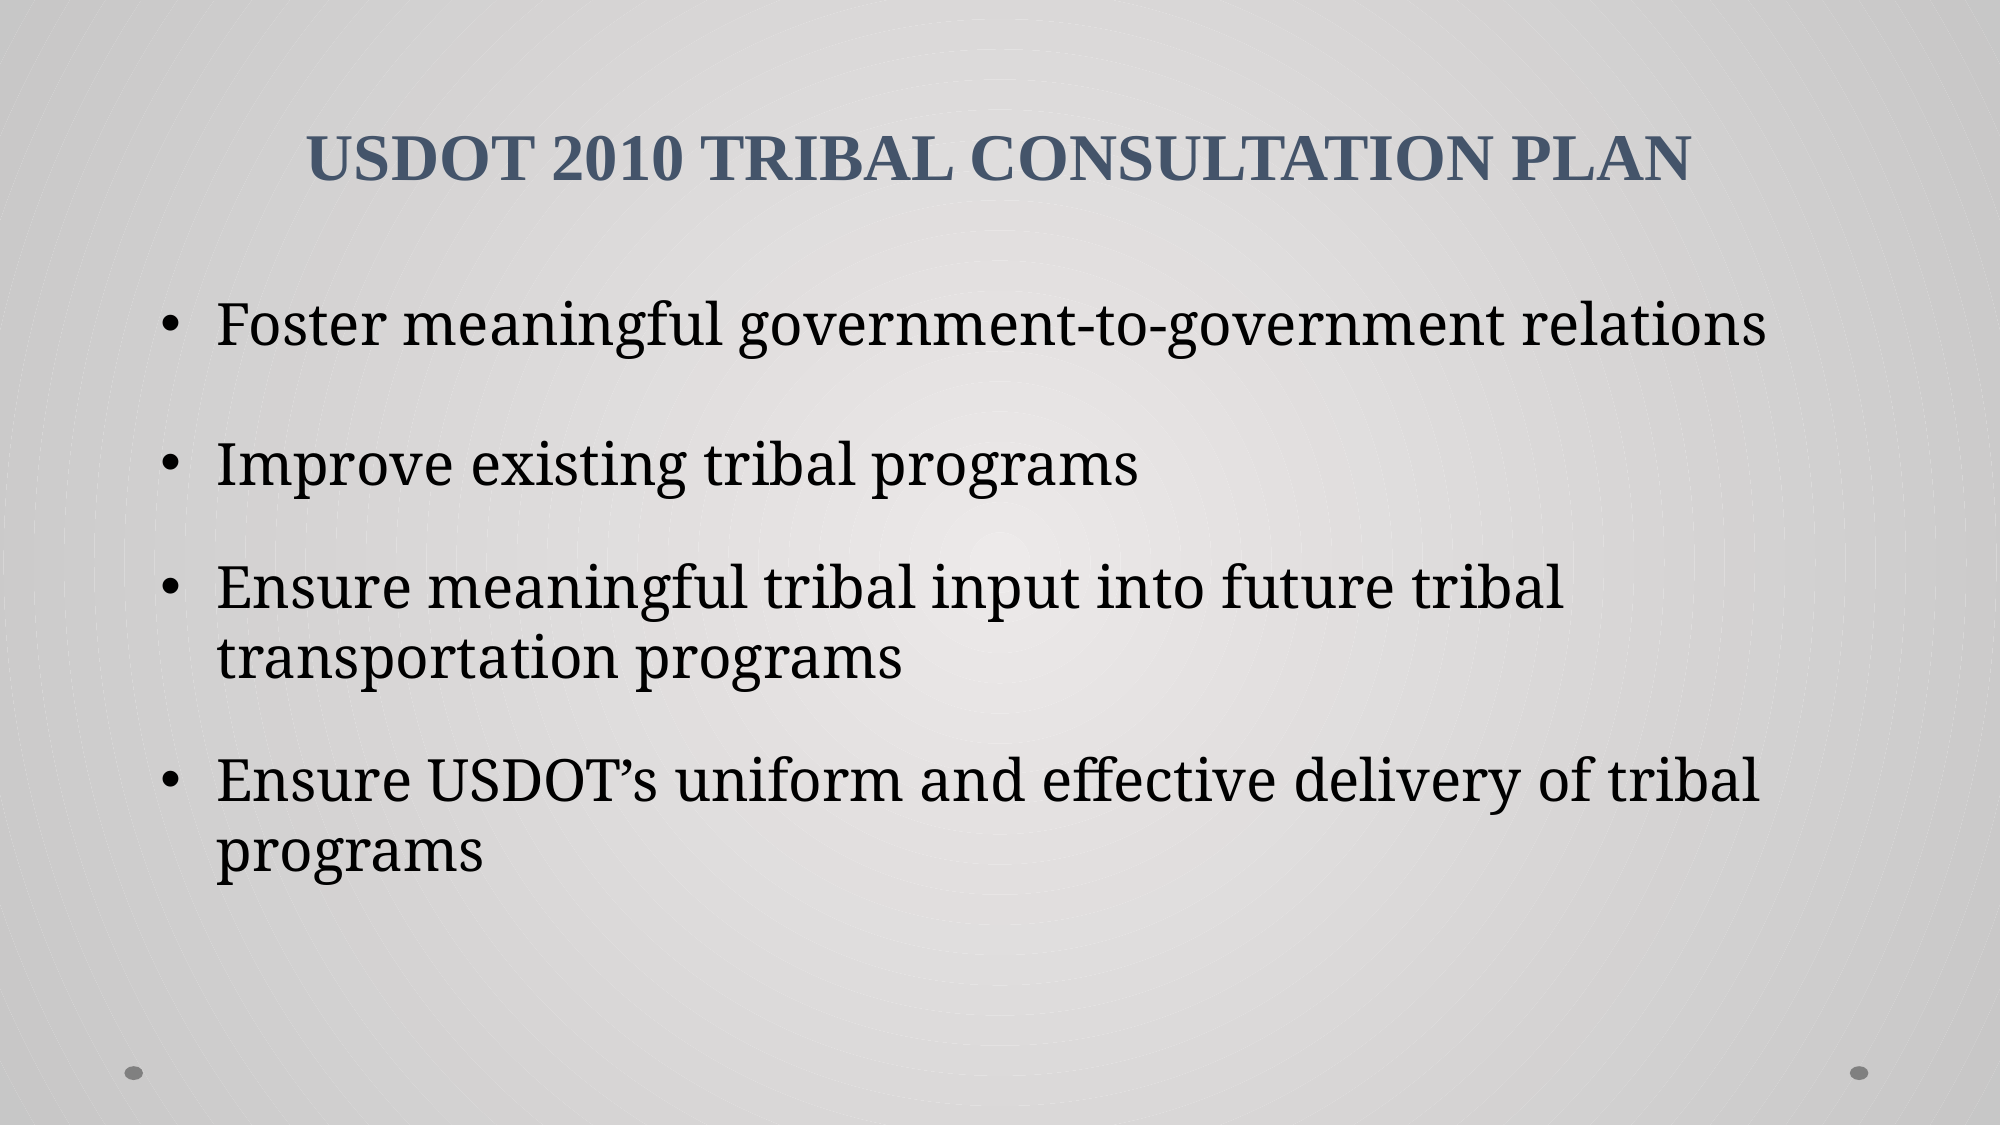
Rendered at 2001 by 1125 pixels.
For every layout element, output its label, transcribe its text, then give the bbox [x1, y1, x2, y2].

title USDOT 2010 TRIBAL CONSULTATION PLAN [99, 64, 1900, 302]
list Foster meaningful government-to-government relations Improve existing tribal programs Ensure meaningful tribal input into future tribal transportation programs Ensure USDOT’s uniform and effective delivery of tribal programs [145, 279, 1900, 1005]
